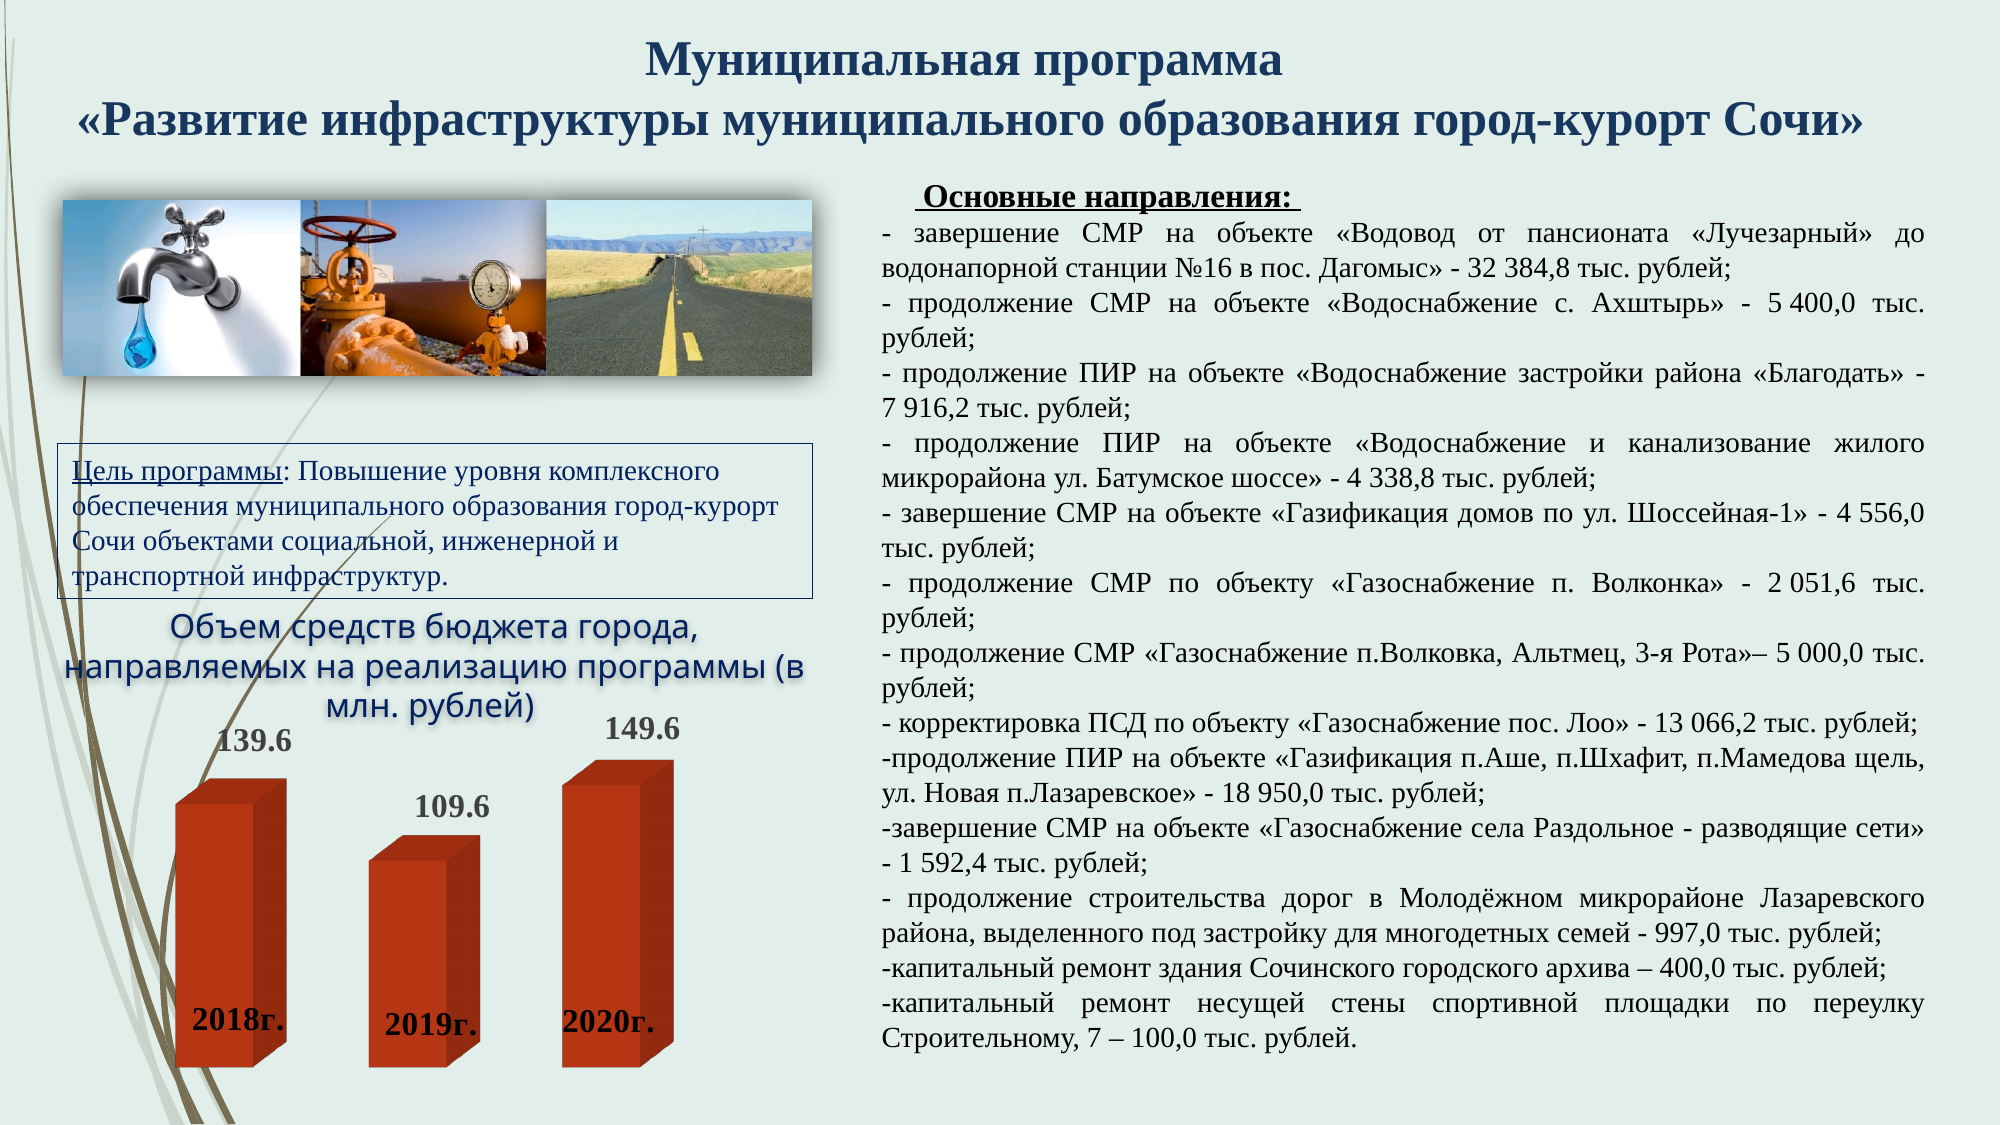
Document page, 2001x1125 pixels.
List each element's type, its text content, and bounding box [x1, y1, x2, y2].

text_box Муниципальная программа «Развитие инфраструктуры муниципального образования город-курорт Сочи» [0, 18, 1941, 154]
text_box Основные направления: - завершение СМР на объекте «Водовод от пансионата «Лучезарный» до водонапорной станции №16 в пос. Дагомыс» - 32 384,8 тыс. рублей; - продолжение СМР на объекте «Водоснабжение с. Ахштырь» - 5 400,0 тыс. рублей; - продолжение ПИР на объекте «Водоснабжение застройки района «Благодать» - 7 916,2 тыс. рублей; - продолжение ПИР на объекте «Водоснабжение и канализование жилого микрорайона ул. Батумское шоссе» - 4 338,8 тыс. рублей; - завершение СМР на объекте «Газификация домов по ул. Шоссейная-1» - 4 556,0 тыс. рублей; - продолжение СМР по объекту «Газоснабжение п. Волконка» - 2 051,6 тыс. рублей; - продолжение СМР «Газоснабжение п.Волковка, Альтмец, 3-я Рота»– 5 000,0 тыс. рублей; - корректировка ПСД по объекту «Газоснабжение пос. Лоо» - 13 066,2 тыс. рублей; -продолжение ПИР на объекте «Газификация п.Аше, п.Шхафит, п.Мамедова щель, ул. Новая п.Лазаревское» - 18 950,0 тыс. рублей; -завершение СМР на объекте «Газоснабжение села Раздольное - разводящие сети» - 1 592,4 тыс. рублей; - продолжение строительства дорог в Молодёжном микрорайоне Лазаревского района, выделенного под застройку для многодетных семей - 997,0 тыс. рублей; -капитальный ремонт здания Сочинского городского архива – 400,0 тыс. рублей; -капитальный ремонт несущей стены спортивной площадки по переулку Строительному, 7 – 100,0 тыс. рублей. [866, 166, 1941, 1061]
picture [62, 199, 813, 376]
chart [84, 698, 786, 1097]
text_box Объем средств бюджета города, направляемых на реализацию программы (в млн. рублей) [43, 631, 826, 699]
text_box Цель программы: Повышение уровня комплексного обеспечения муниципального образования город-курорт Сочи объектами социальной, инженерной и транспортной инфраструктур. [57, 443, 813, 599]
